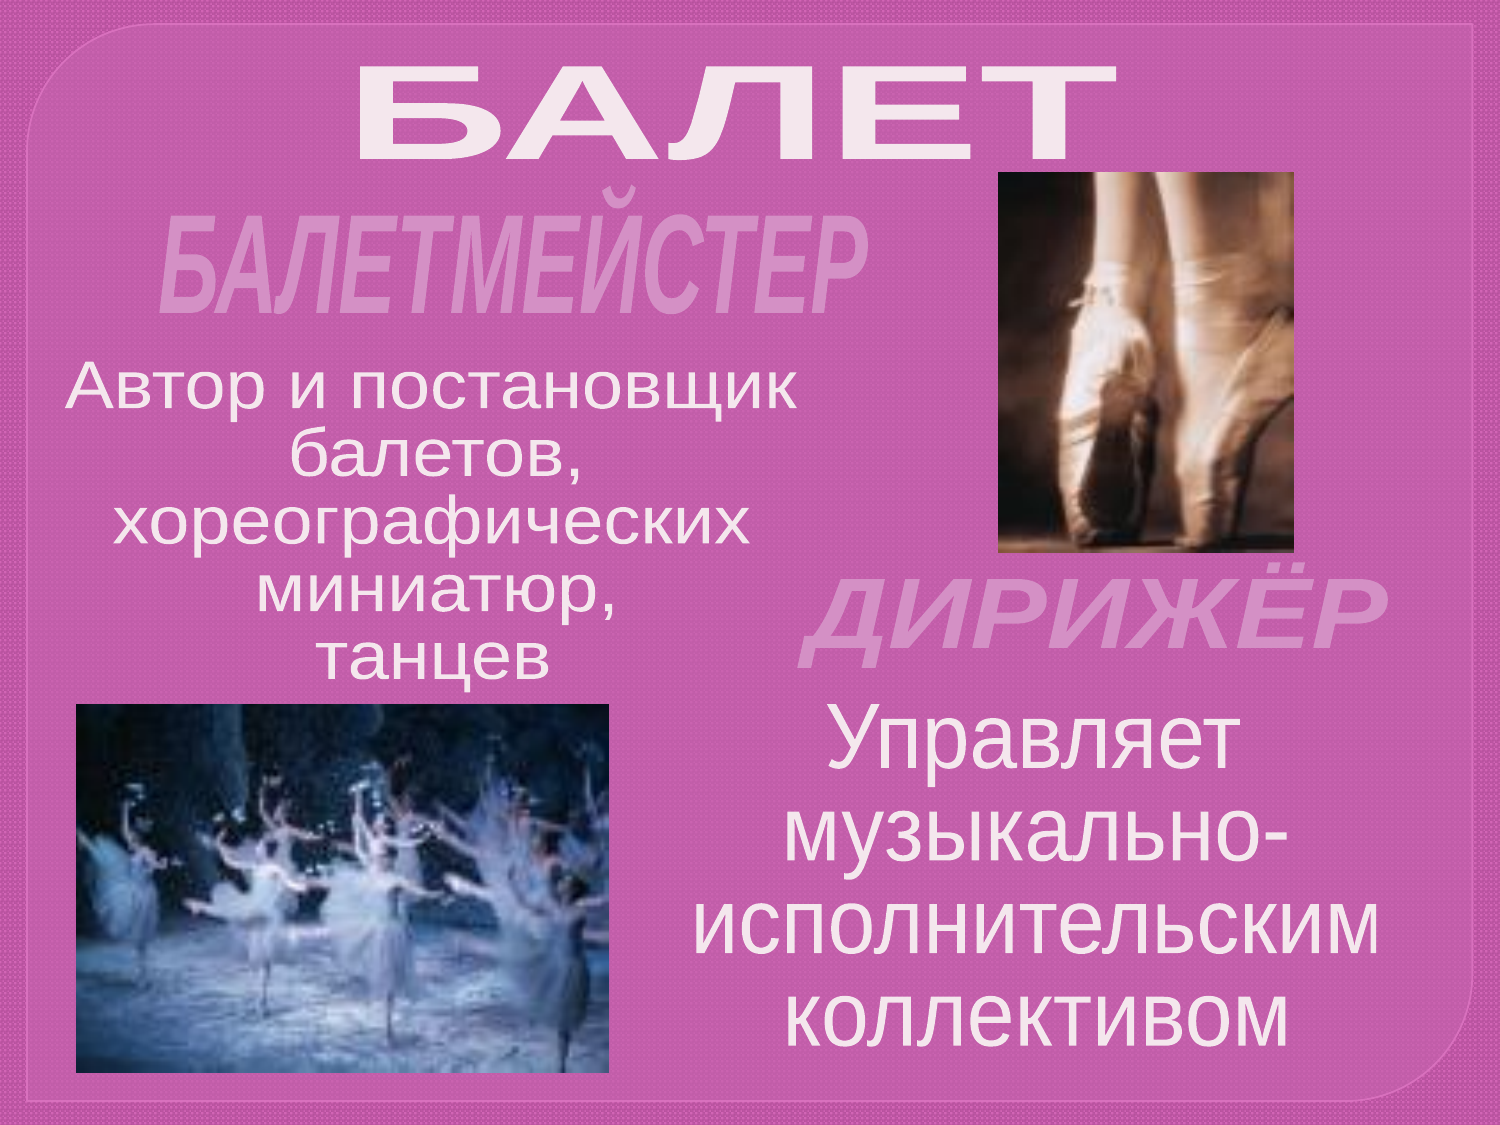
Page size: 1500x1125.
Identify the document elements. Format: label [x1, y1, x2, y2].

picture [76, 703, 609, 1074]
picture [997, 172, 1294, 553]
